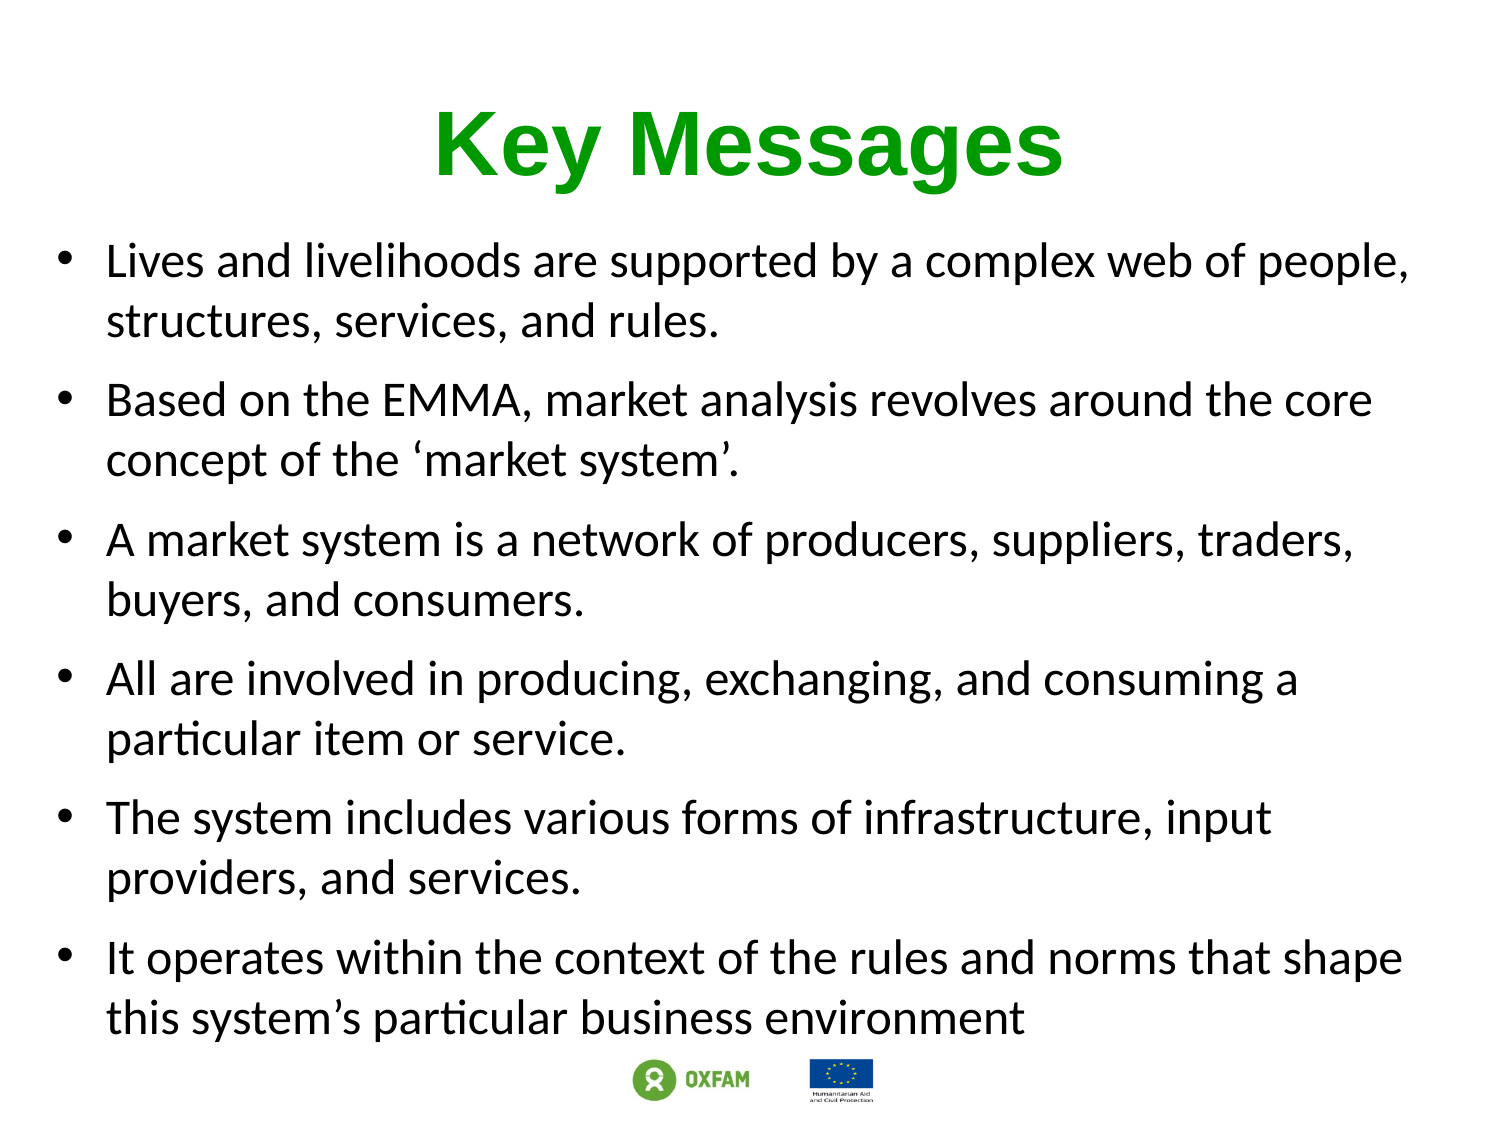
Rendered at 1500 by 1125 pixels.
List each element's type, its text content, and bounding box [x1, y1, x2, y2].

title Key Messages [74, 44, 1426, 219]
picture [808, 1059, 874, 1102]
picture [631, 1059, 750, 1102]
list Lives and livelihoods are supported by a complex web of people, structures, services, and rules. Based on the EMMA, market analysis revolves around the core concept of the ‘market system’. A market system is a network of producers, suppliers, traders, buyers, and consumers. All are involved in producing, exchanging, and consuming a particular item or service. The system includes various forms of infrastructure, input providers, and services. It operates within the context of the rules and norms that shape this system’s particular business environment [40, 219, 1442, 1059]
